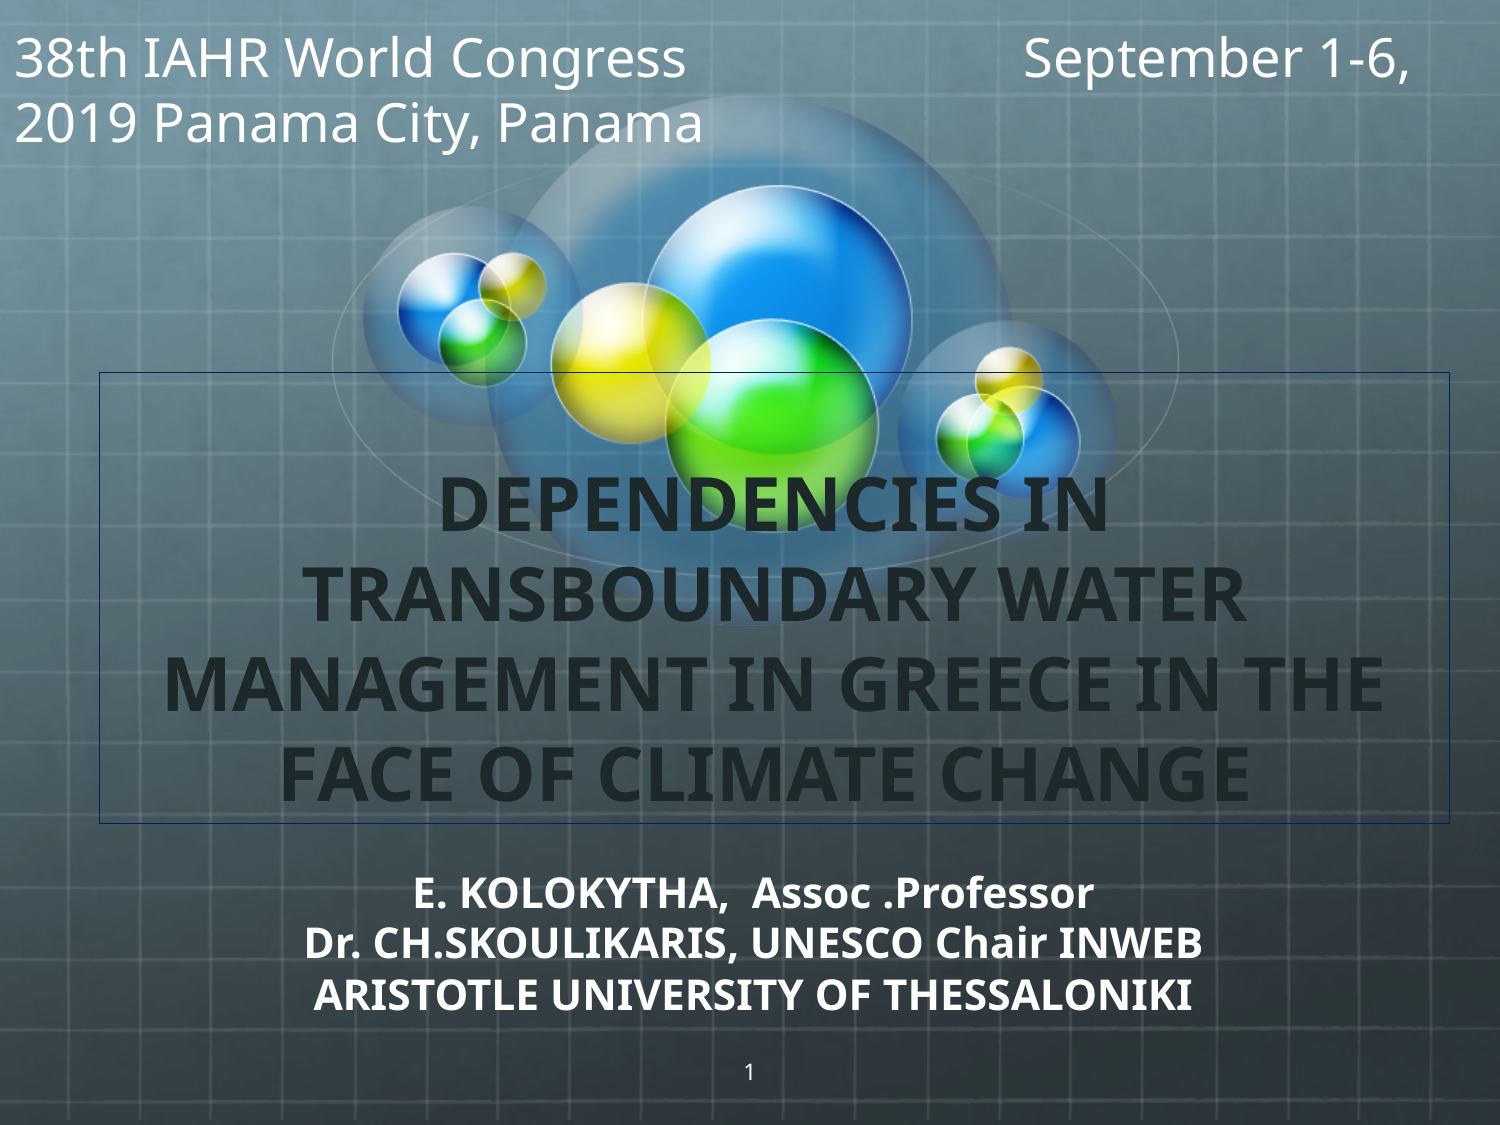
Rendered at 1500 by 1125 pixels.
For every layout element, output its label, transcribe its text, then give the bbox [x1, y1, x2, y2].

slide_number 1 [687, 1042, 813, 1103]
title DEPENDENCIES IN TRANSBOUNDARY WATER MANAGEMENT IN GREECE IN THE FACE OF CLIMATE CHANGE [99, 372, 1450, 824]
subtitle E. KOLOKYTHA, Assoc .Professor Dr. CH.SKOULIKARIS, UNESCO Chair INWEB ARISTOTLE UNIVERSITY OF THESSALONIKI [134, 858, 1372, 1028]
picture [0, 0, 1500, 1125]
text_box 38th IAHR World Congress September 1-6, 2019 Panama City, Panama [0, 16, 1489, 161]
